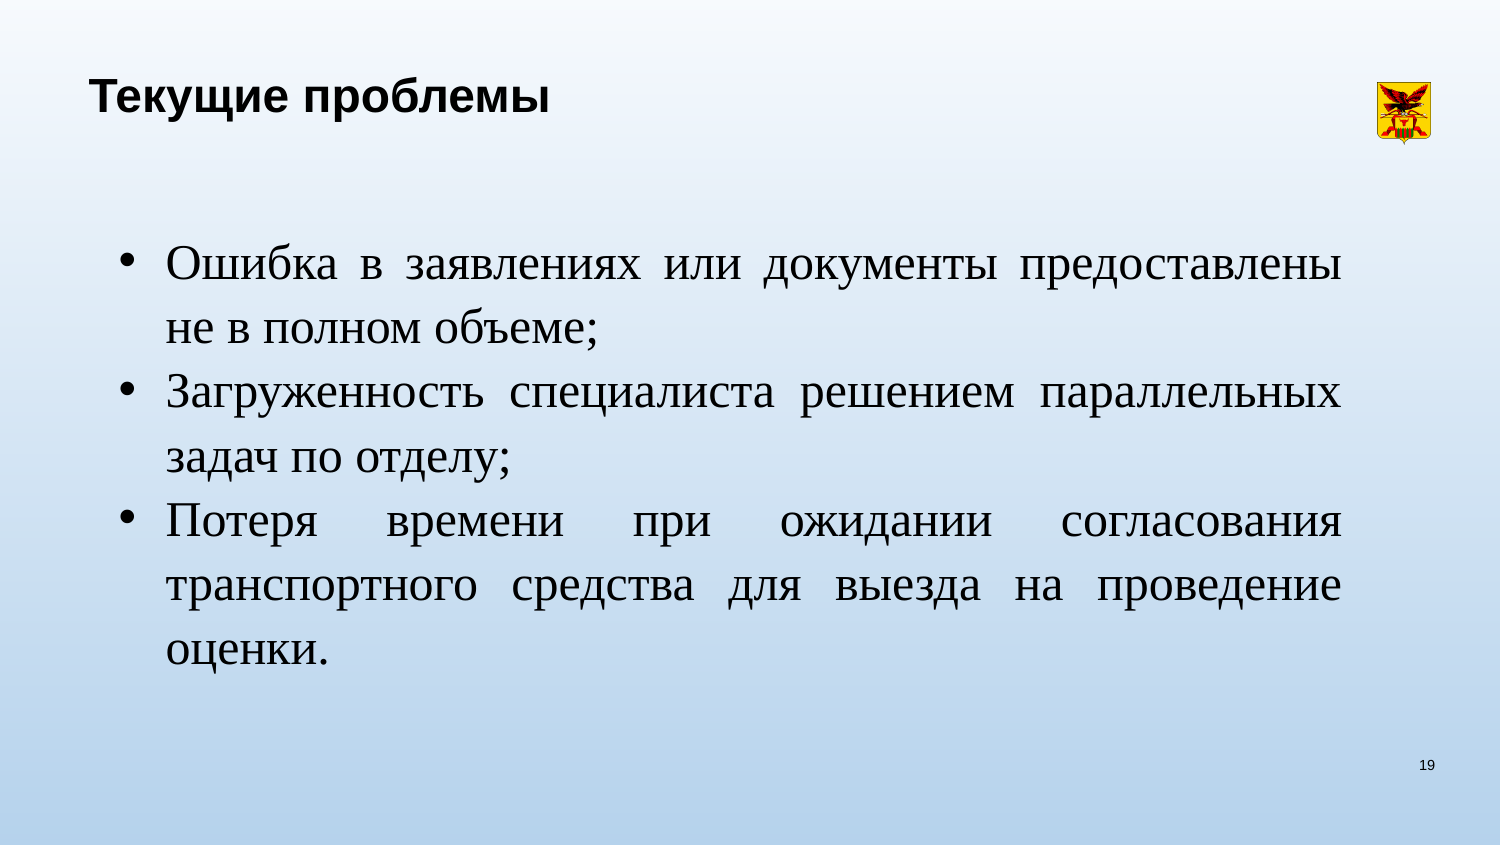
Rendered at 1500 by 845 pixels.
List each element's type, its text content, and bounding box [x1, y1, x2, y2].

picture [1377, 82, 1431, 145]
text_box Ошибка в заявлениях или документы предоставлены не в полном объеме; Загруженность специалиста решением параллельных задач по отделу; Потеря времени при ожидании согласования транспортного средства для выезда на проведение оценки. [103, 190, 1358, 682]
title Текущие проблемы [88, 70, 1165, 125]
